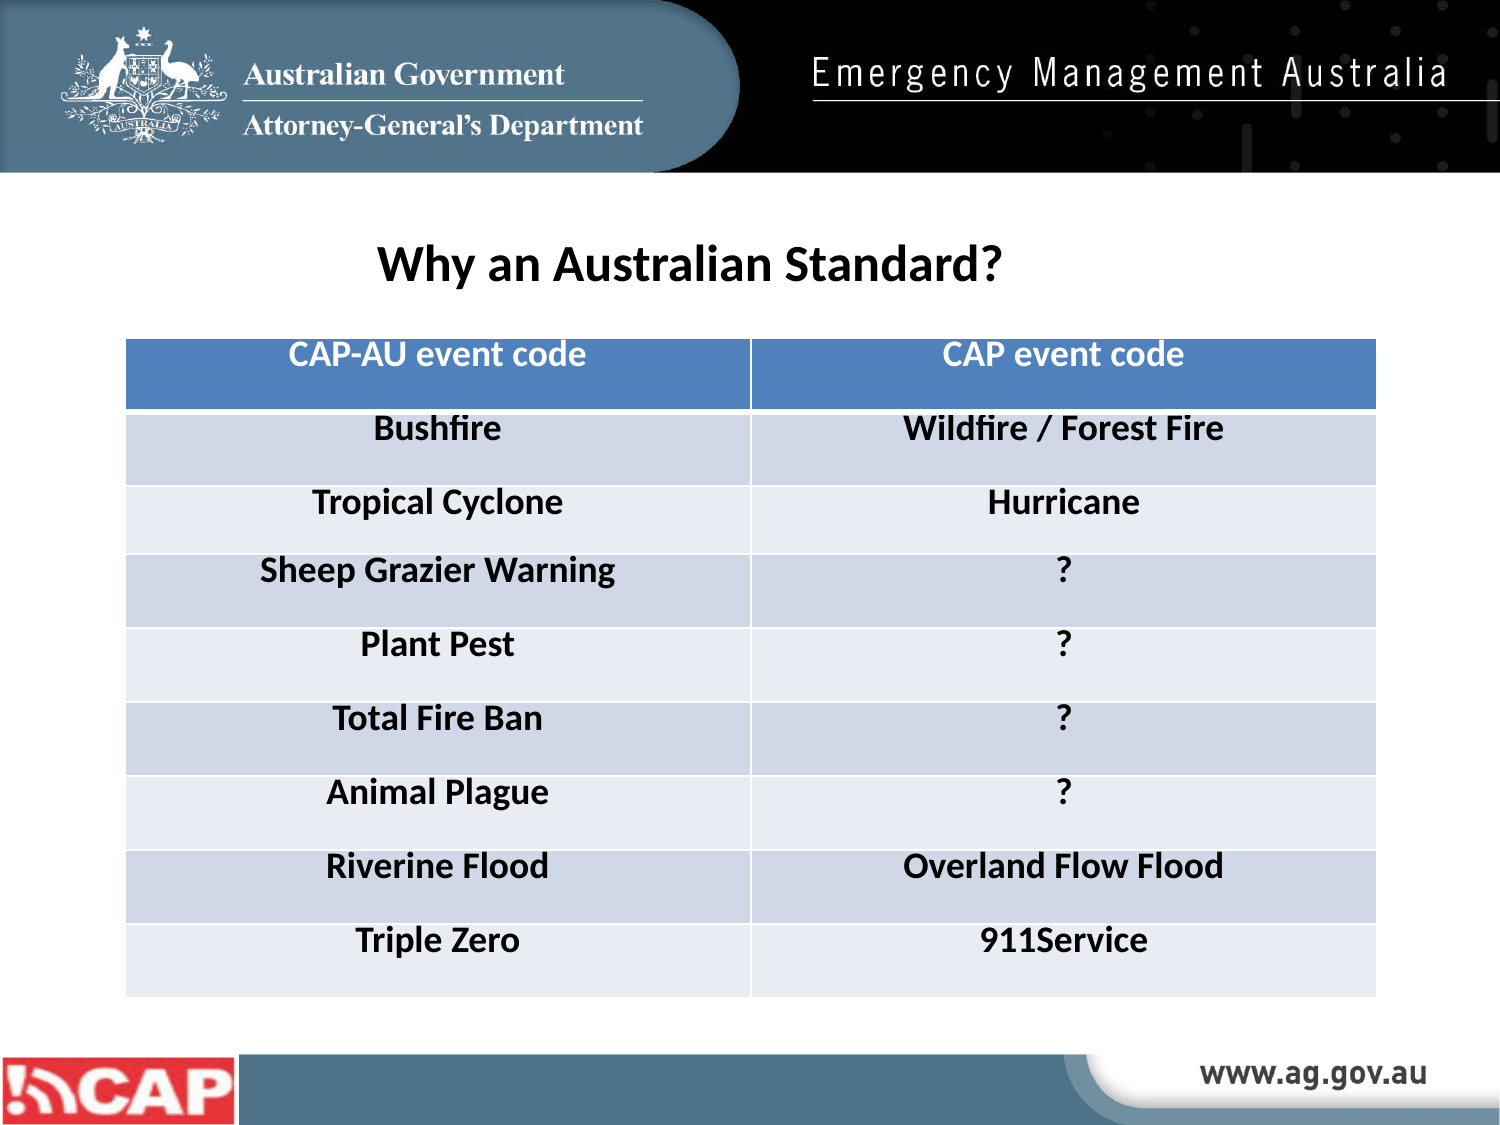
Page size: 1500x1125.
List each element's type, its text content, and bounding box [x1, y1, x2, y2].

table_cell Overland Flow Flood [752, 851, 1376, 923]
text_box Why an Australian Standard? [235, 222, 1158, 300]
picture [0, 1054, 1500, 1125]
table_cell Animal Plague [126, 777, 750, 849]
table_cell Total Fire Ban [126, 703, 750, 775]
table_cell Triple Zero [126, 925, 750, 997]
table_cell Bushfire [126, 415, 750, 485]
table_cell Hurricane [752, 487, 1376, 553]
table_cell ? [752, 703, 1376, 775]
table_cell 911Service [752, 925, 1376, 997]
table_cell ? [752, 555, 1376, 627]
table_header CAP-AU event code [126, 339, 750, 409]
table_cell Riverine Flood [126, 851, 750, 923]
table_cell Sheep Grazier Warning [126, 555, 750, 627]
table_cell Wildfire / Forest Fire [752, 415, 1376, 485]
table_cell ? [752, 629, 1376, 701]
table_header CAP event code [752, 339, 1376, 409]
table_cell Plant Pest [126, 629, 750, 701]
picture [0, 0, 1500, 173]
table_cell ? [752, 777, 1376, 849]
table_cell Tropical Cyclone [126, 487, 750, 553]
